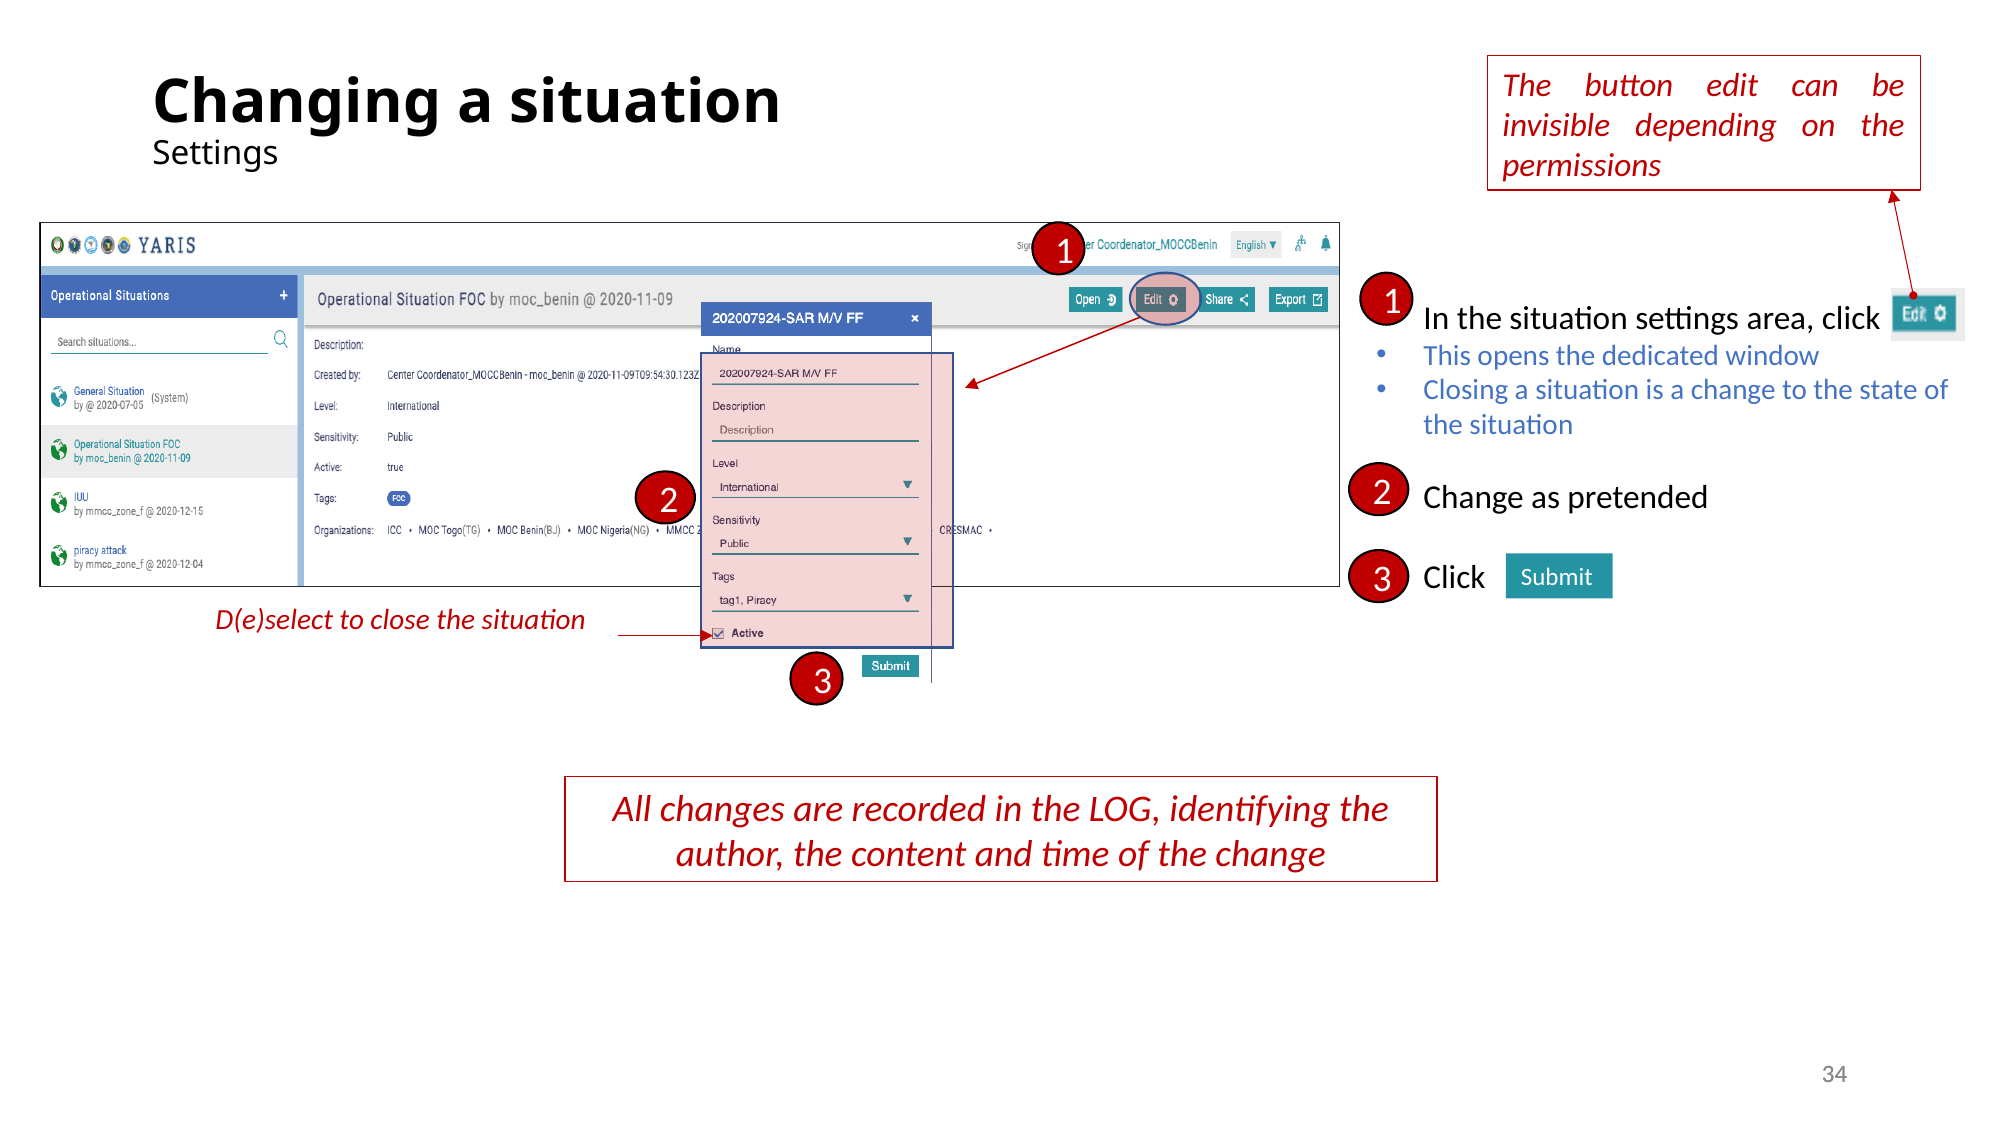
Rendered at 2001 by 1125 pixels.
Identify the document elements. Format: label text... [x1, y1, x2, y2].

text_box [1891, 189, 1914, 296]
text_box All changes are recorded in the LOG, identifying the author, the content and time of the change [565, 776, 1437, 882]
title Changing a situation Settings [137, 59, 923, 183]
text_box 34 [1412, 1042, 1863, 1103]
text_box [964, 317, 1141, 388]
text_box The button edit can be invisible depending on the permissions [1487, 55, 1921, 191]
text_box 3 [790, 683, 843, 705]
text_box 2 [1349, 463, 1409, 516]
picture [39, 222, 1340, 683]
text_box 3 [1349, 550, 1409, 603]
picture [1891, 288, 1965, 341]
text_box In the situation settings area, click This opens the dedicated window Closing a situation is a change to the state of the situation Change as pretended Click [1361, 288, 2000, 643]
text_box [932, 587, 954, 648]
text_box 1 [1360, 272, 1413, 325]
text_box D(e)select to close the situation [200, 592, 666, 643]
text_box Submit [1505, 553, 1613, 599]
